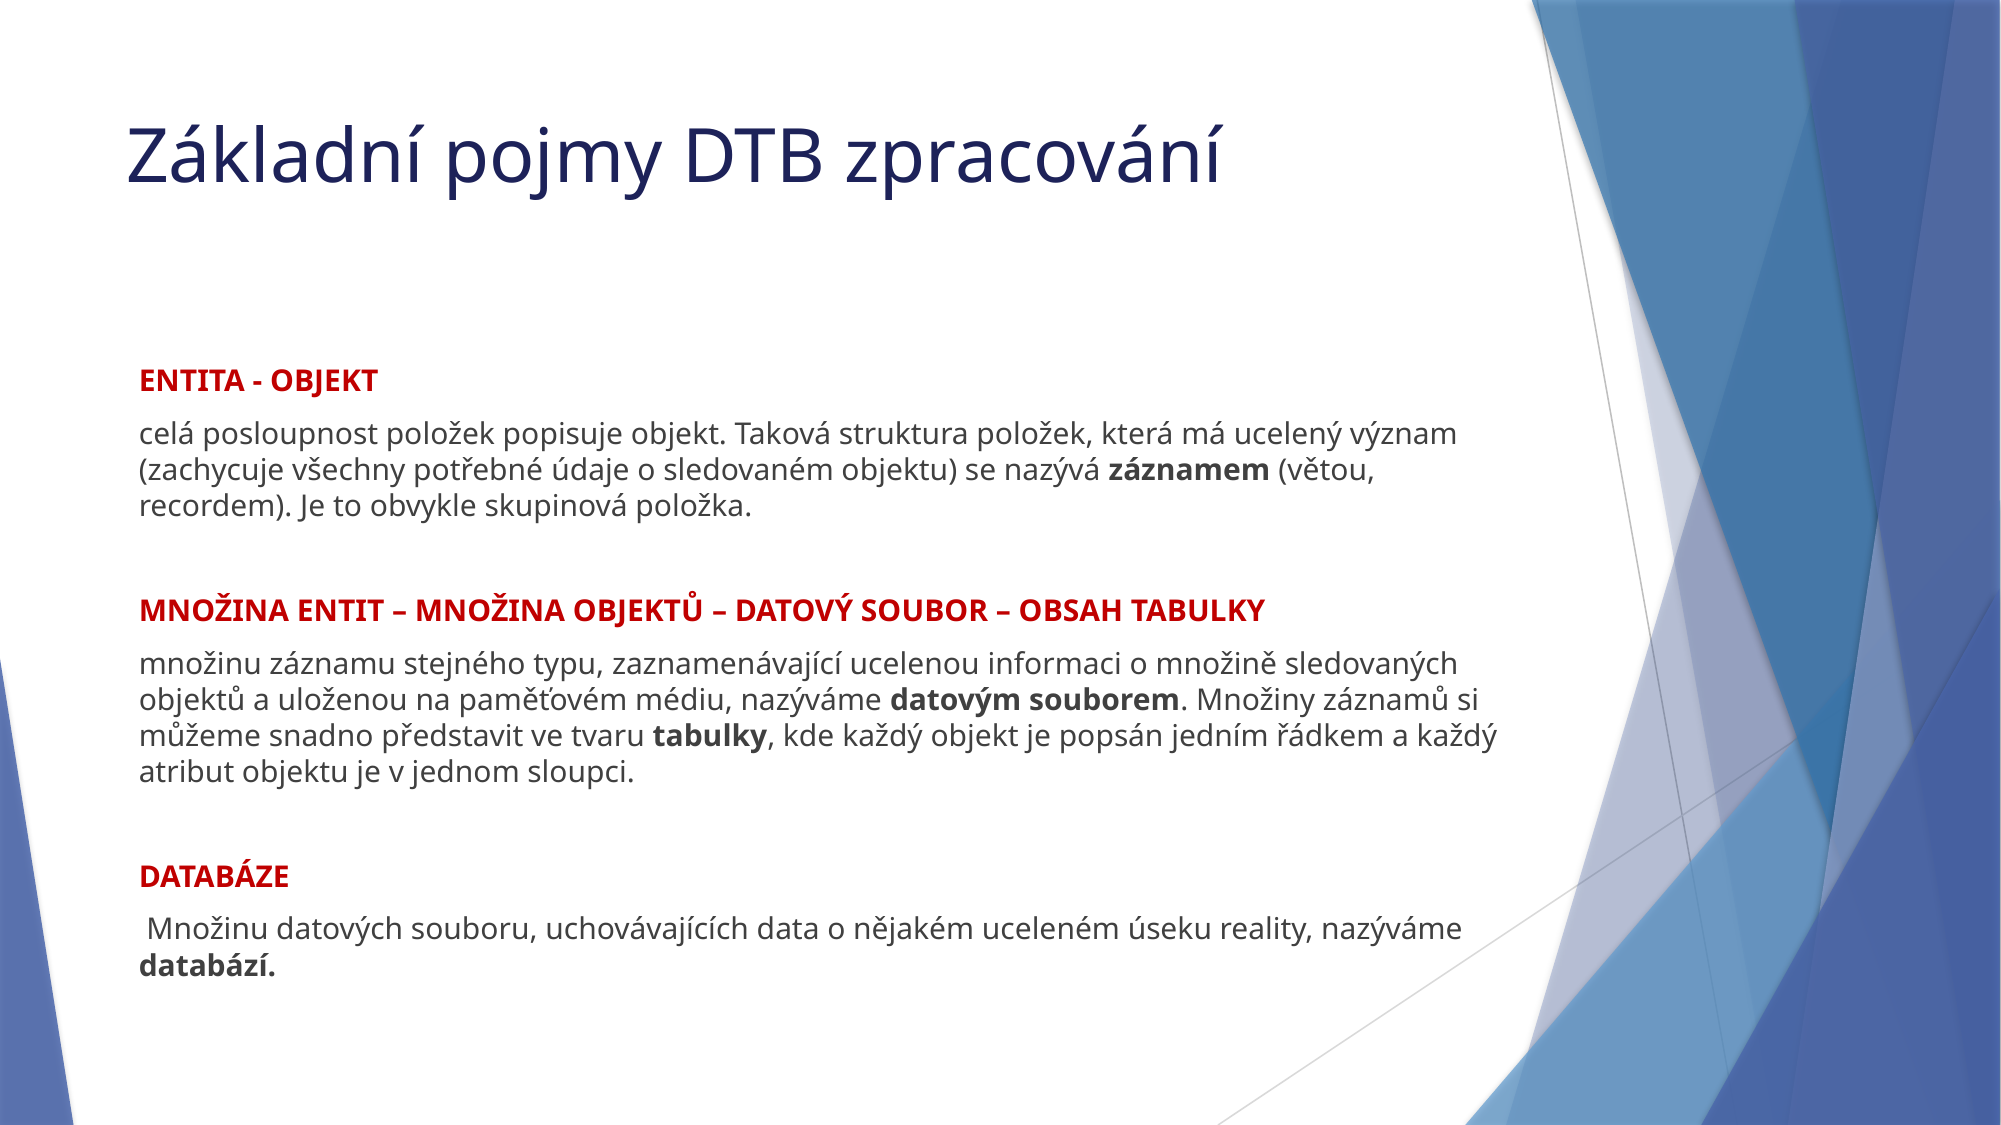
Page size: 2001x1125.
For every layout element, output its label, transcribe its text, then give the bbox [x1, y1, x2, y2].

list ENTITA - OBJEKT celá posloupnost položek popisuje objekt. Taková struktura položek, která má ucelený význam (zachycuje všechny potřebné údaje o sledovaném objektu) se nazývá záznamem (větou, recordem). Je to obvykle skupinová položka. MNOŽINA ENTIT – MNOŽINA OBJEKTŮ – DATOVÝ SOUBOR – OBSAH TABULKY množinu záznamu stejného typu, zaznamenávající ucelenou informaci o množině sledovaných objektů a uloženou na paměťovém médiu, nazýváme datovým souborem. Množiny záznamů si můžeme snadno představit ve tvaru tabulky, kde každý objekt je popsán jedním řádkem a každý atribut objektu je v jednom sloupci. DATABÁZE Množinu datových souboru, uchovávajících data o nějakém uceleném úseku reality, nazýváme databází. [111, 354, 1522, 992]
title Základní pojmy DTB zpracování [111, 99, 1522, 317]
